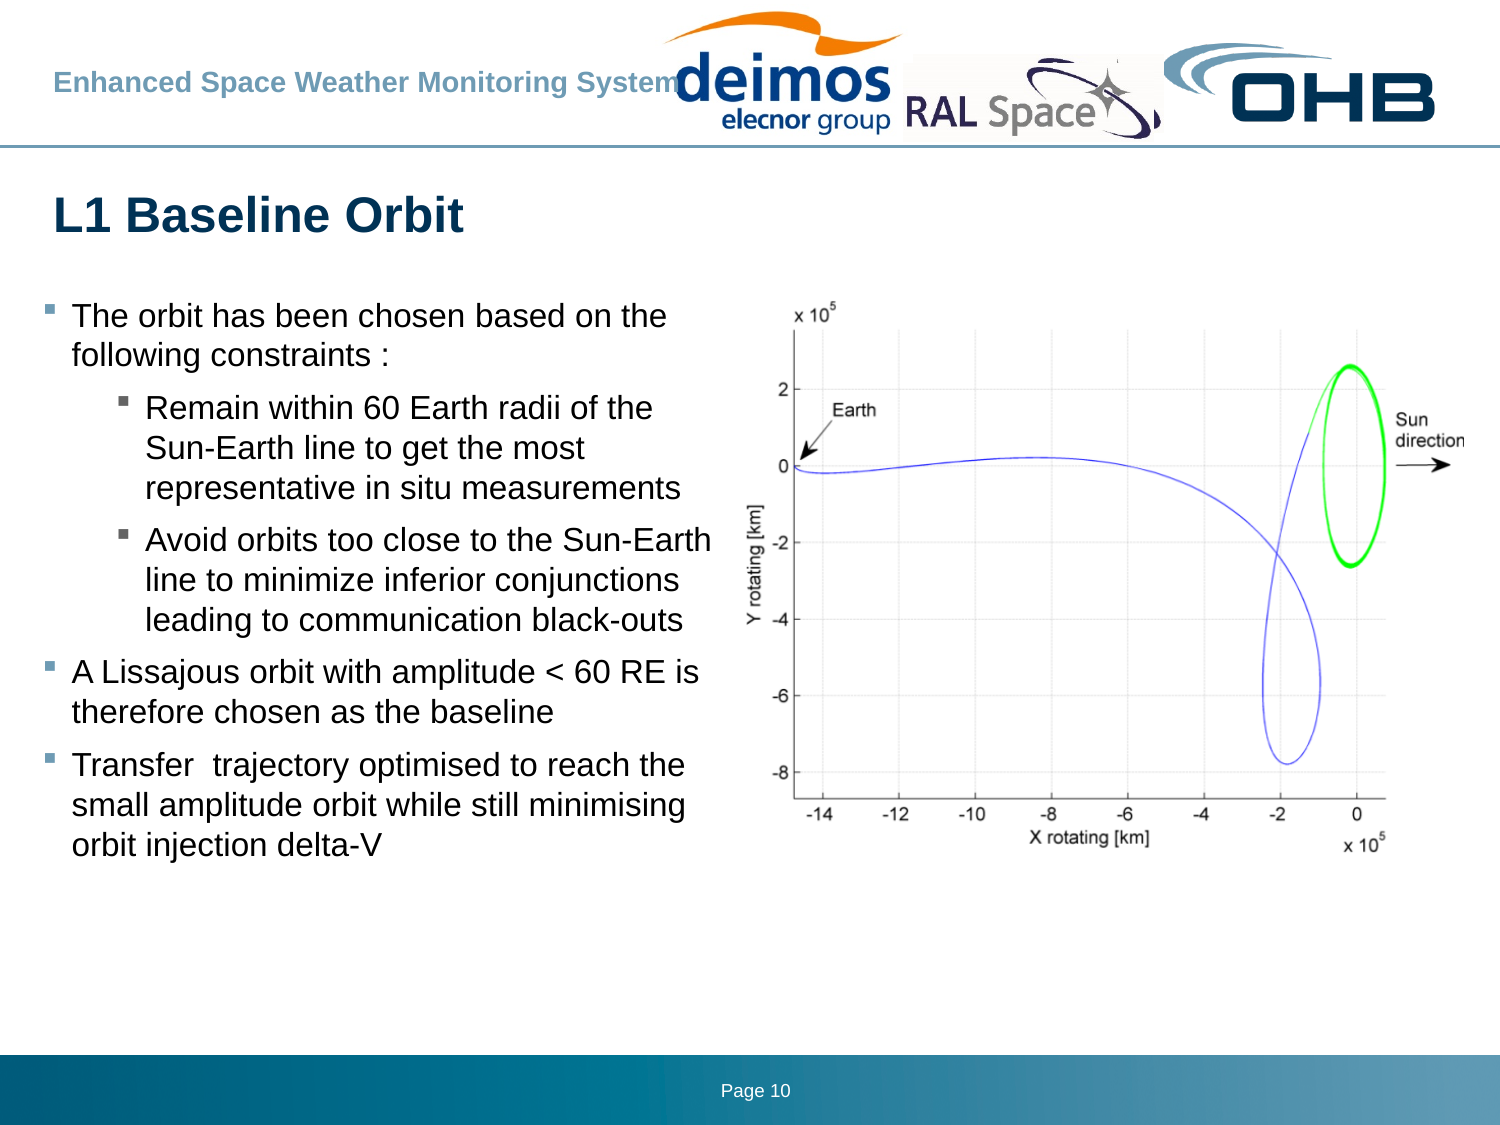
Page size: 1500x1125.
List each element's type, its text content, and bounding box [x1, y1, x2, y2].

picture [737, 286, 1471, 858]
text_box L1 Baseline Orbit [41, 174, 1436, 250]
list The orbit has been chosen based on the following constraints : Remain within 60 Earth radii of the Sun-Earth line to get the most representative in situ measurements Avoid orbits too close to the Sun-Earth line to minimize inferior conjunctions leading to communication black-outs A Lissajous orbit with amplitude < 60 RE is therefore chosen as the baseline Transfer trajectory optimised to reach the small amplitude orbit while still minimising orbit injection delta-V [30, 286, 736, 675]
picture [681, 1055, 1500, 1125]
list Enhanced Space Weather Monitoring System [41, 56, 904, 107]
slide_number Page 10 [690, 1069, 810, 1112]
picture [655, 4, 1435, 142]
